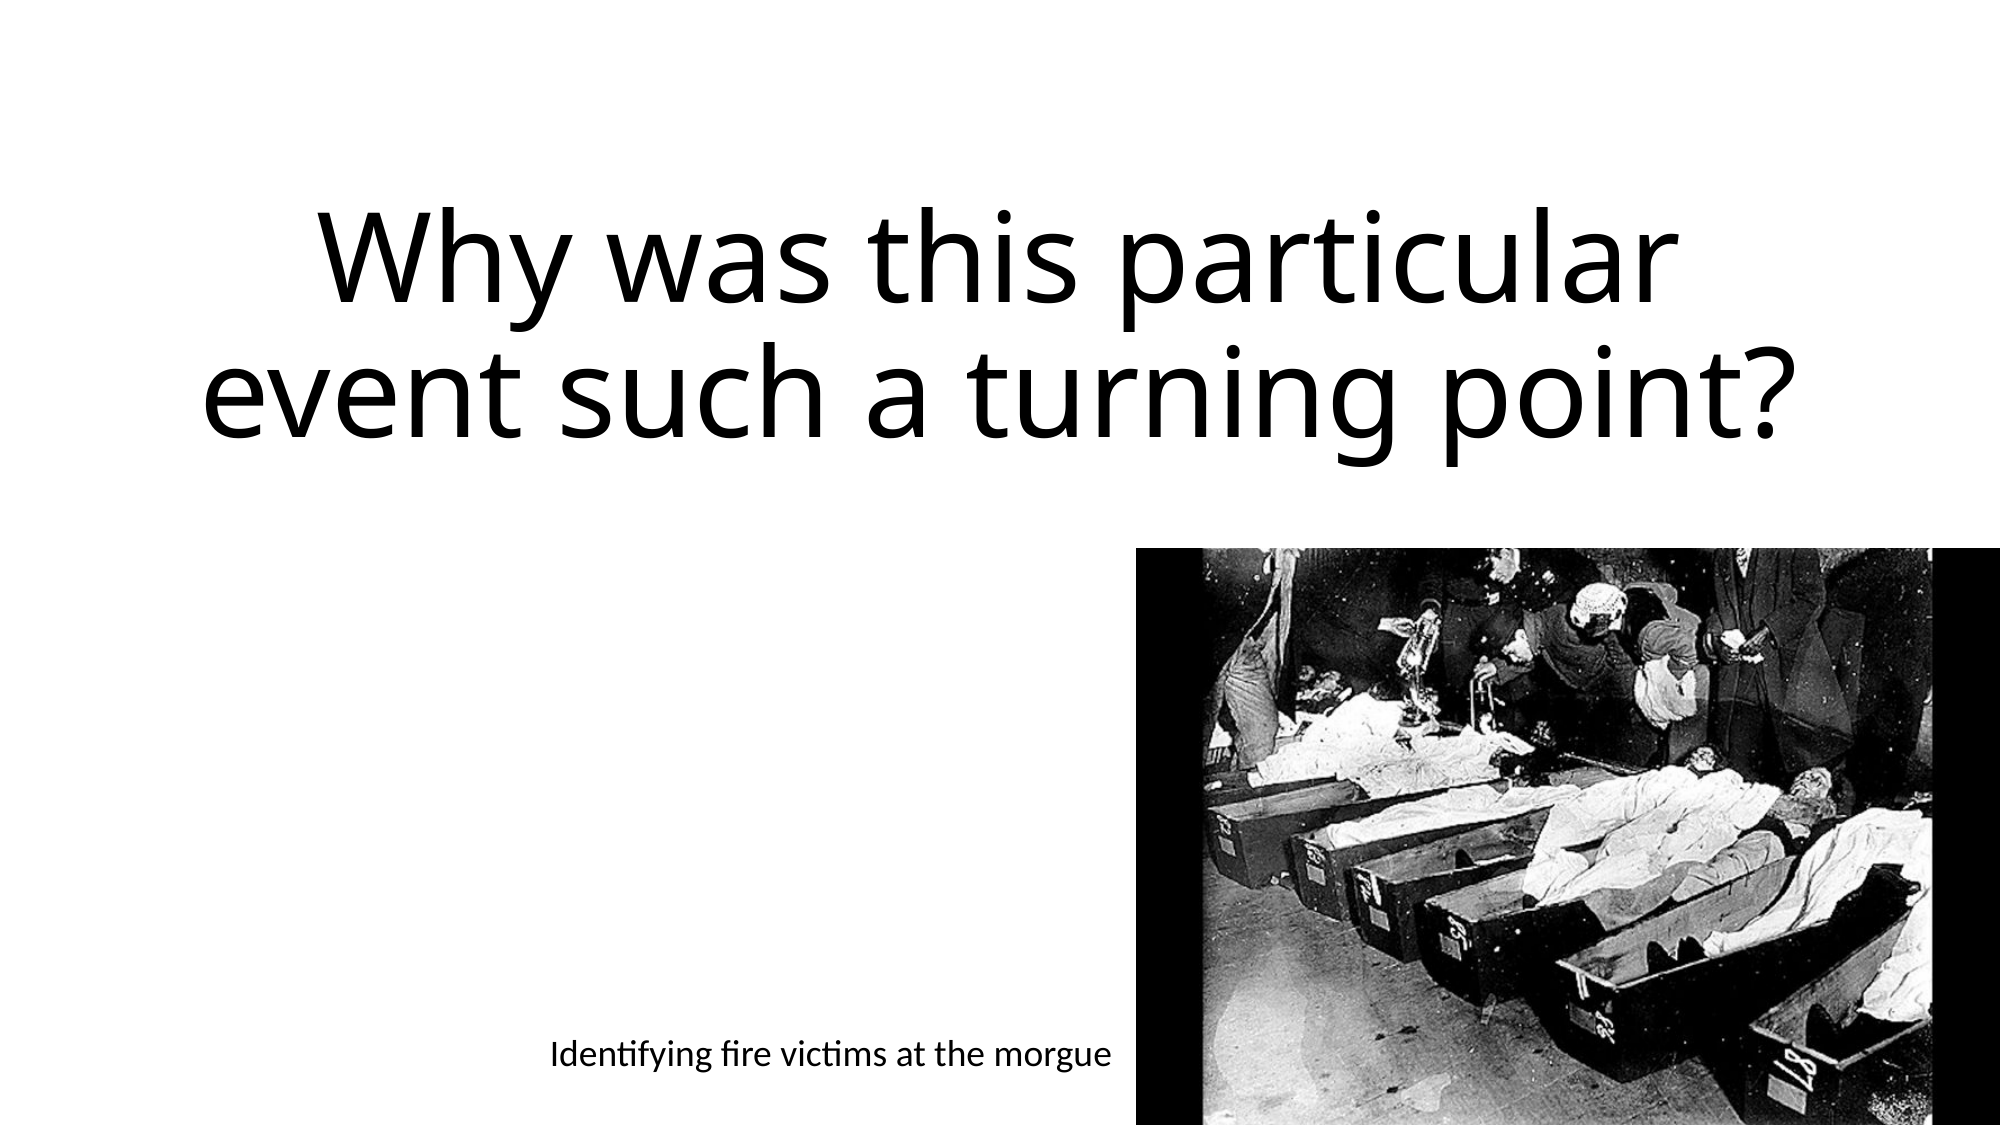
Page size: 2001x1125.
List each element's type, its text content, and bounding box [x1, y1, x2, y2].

picture [1135, 548, 2000, 1125]
title Why was this particular event such a turning point? [136, 138, 1862, 472]
text_box Identifying fire victims at the morgue [534, 1021, 1128, 1081]
